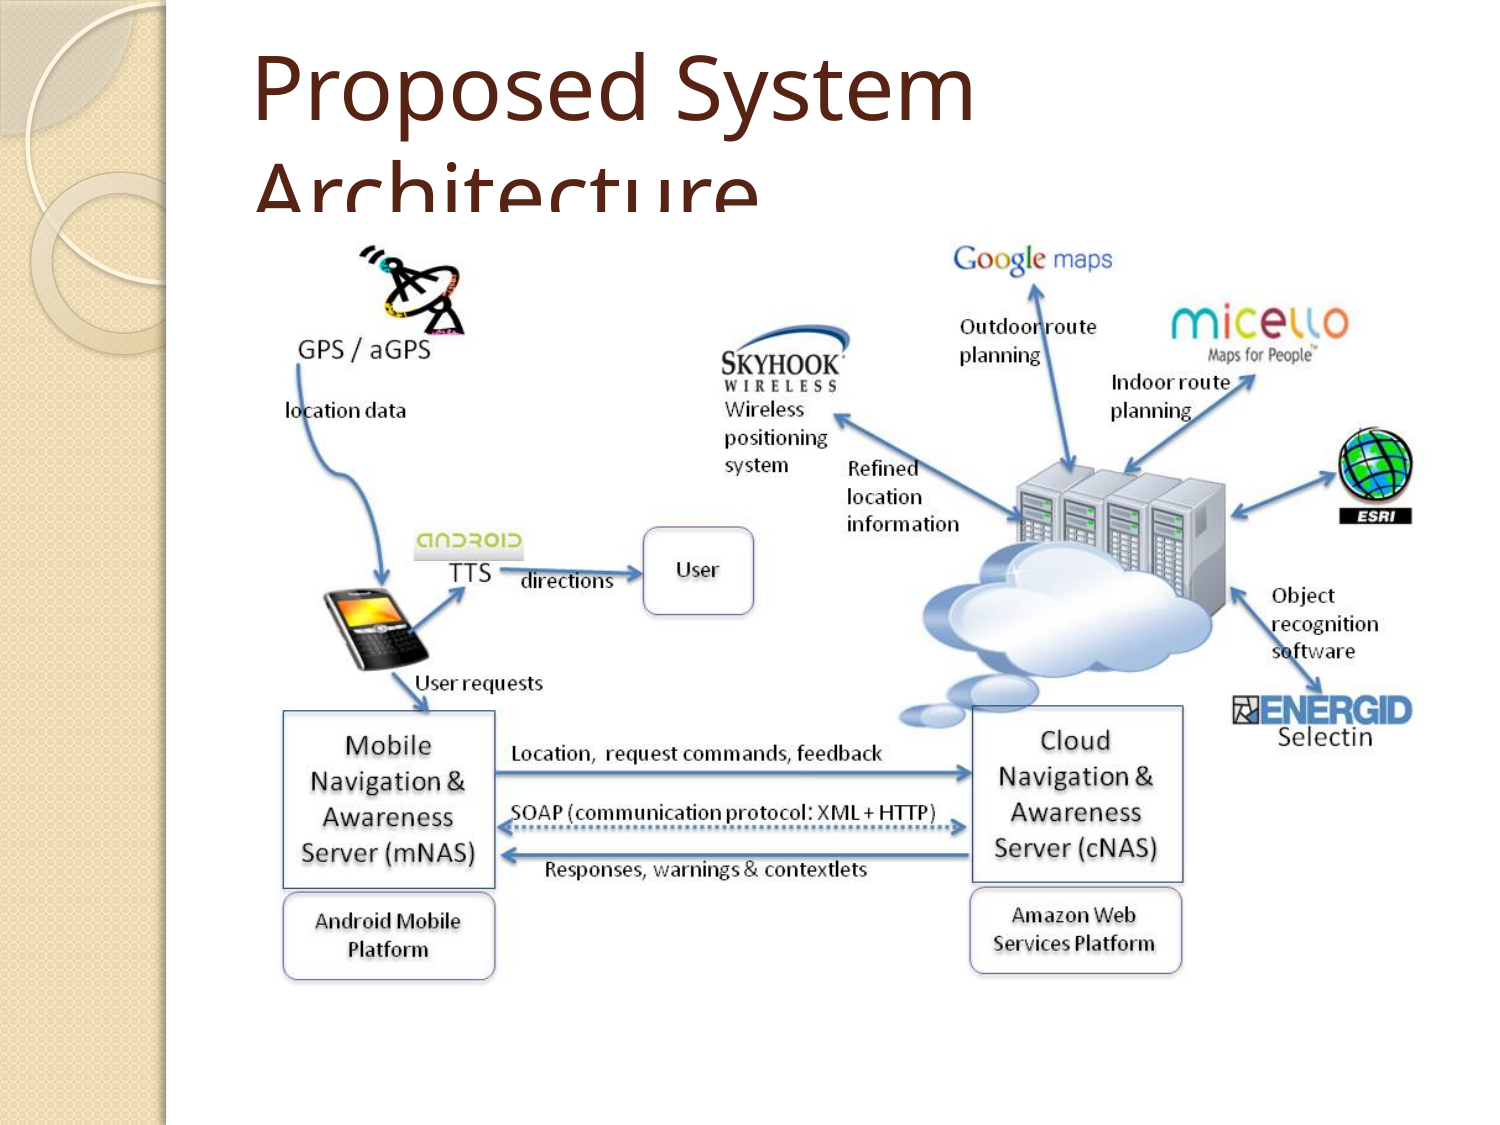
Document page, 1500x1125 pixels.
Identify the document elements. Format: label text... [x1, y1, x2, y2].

title Proposed System Architecture [235, 45, 1466, 233]
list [237, 212, 1426, 1101]
